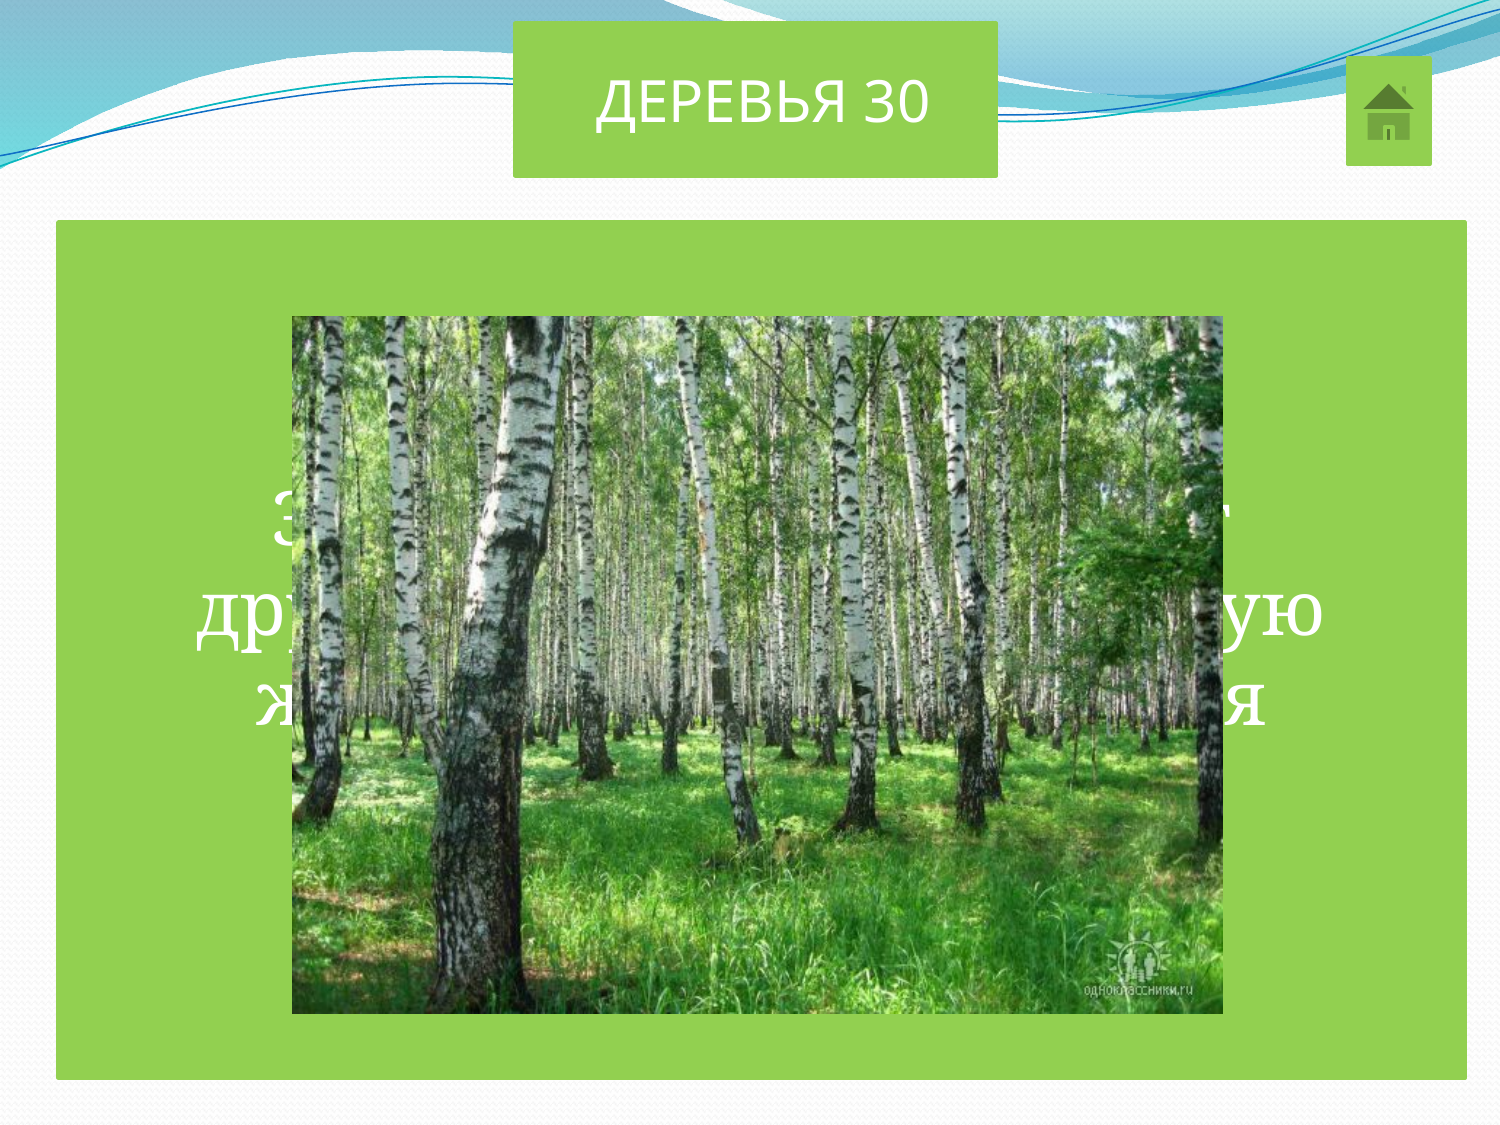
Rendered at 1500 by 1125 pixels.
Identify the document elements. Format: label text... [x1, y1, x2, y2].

text_box [1346, 56, 1432, 166]
text_box ДЕРЕВЬЯ 30 [513, 21, 998, 178]
text_box Это дерево отличается от других светом коры. В любую жару кора дерева остается прохладной. [56, 220, 1467, 1080]
picture [292, 316, 1223, 1015]
